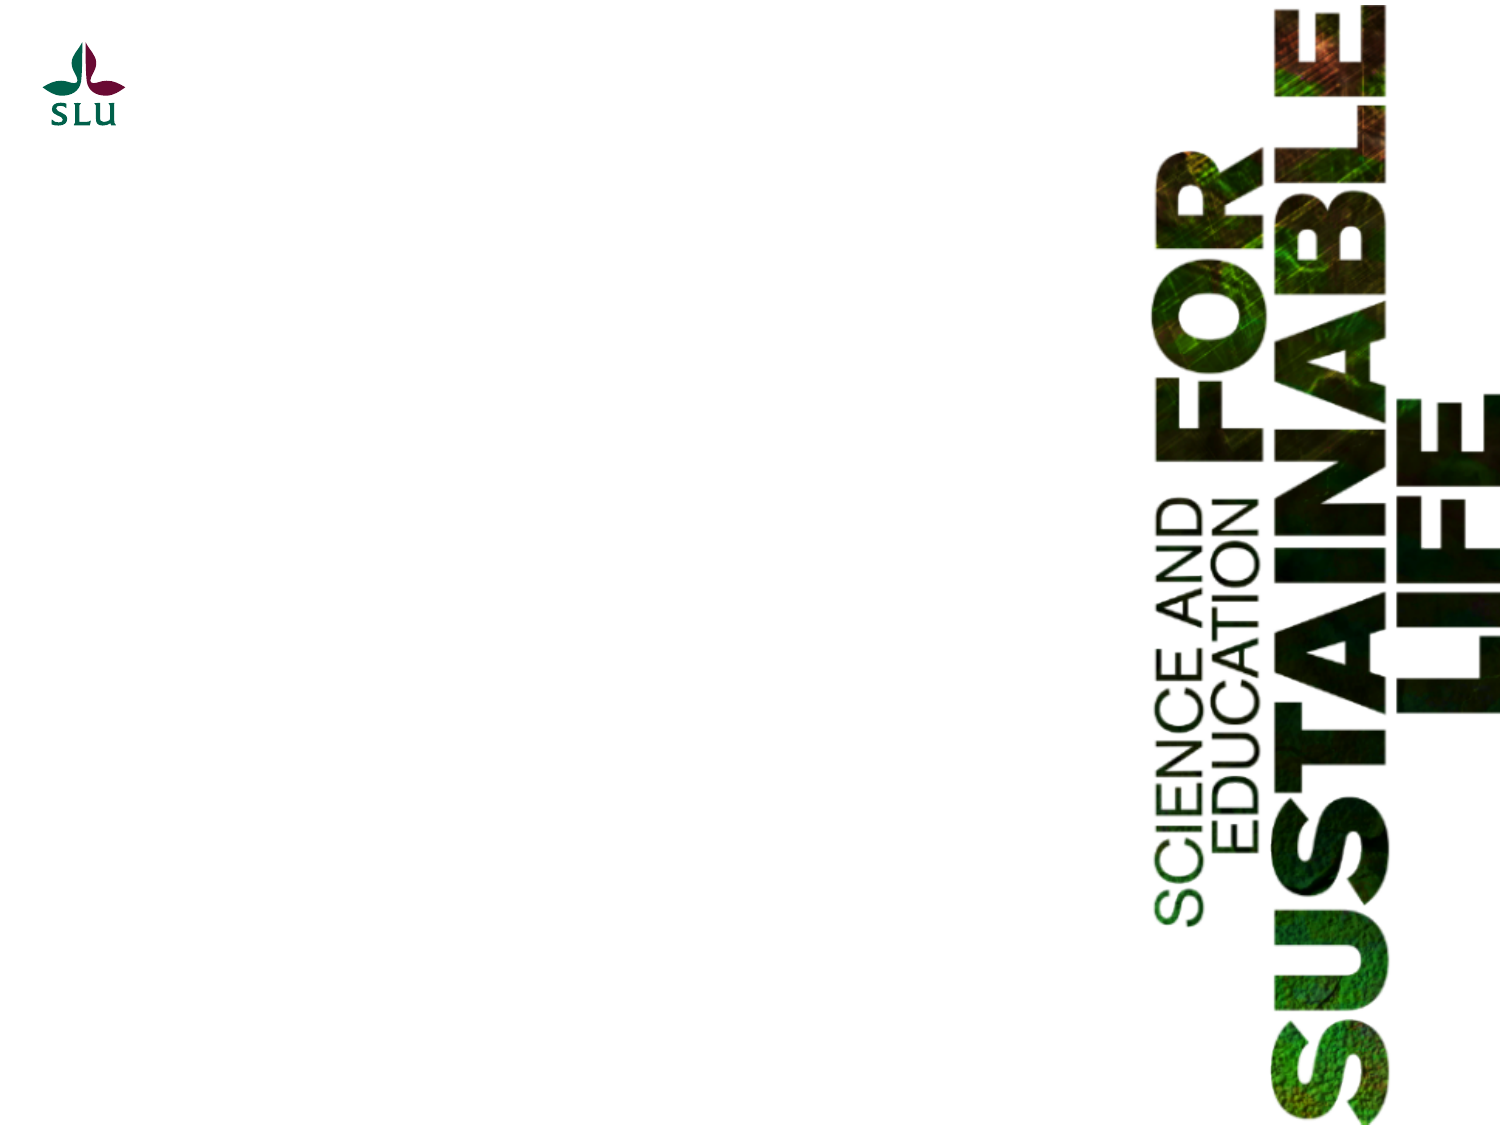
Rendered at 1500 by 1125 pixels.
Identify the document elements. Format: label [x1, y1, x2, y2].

picture [1149, 5, 1500, 1125]
